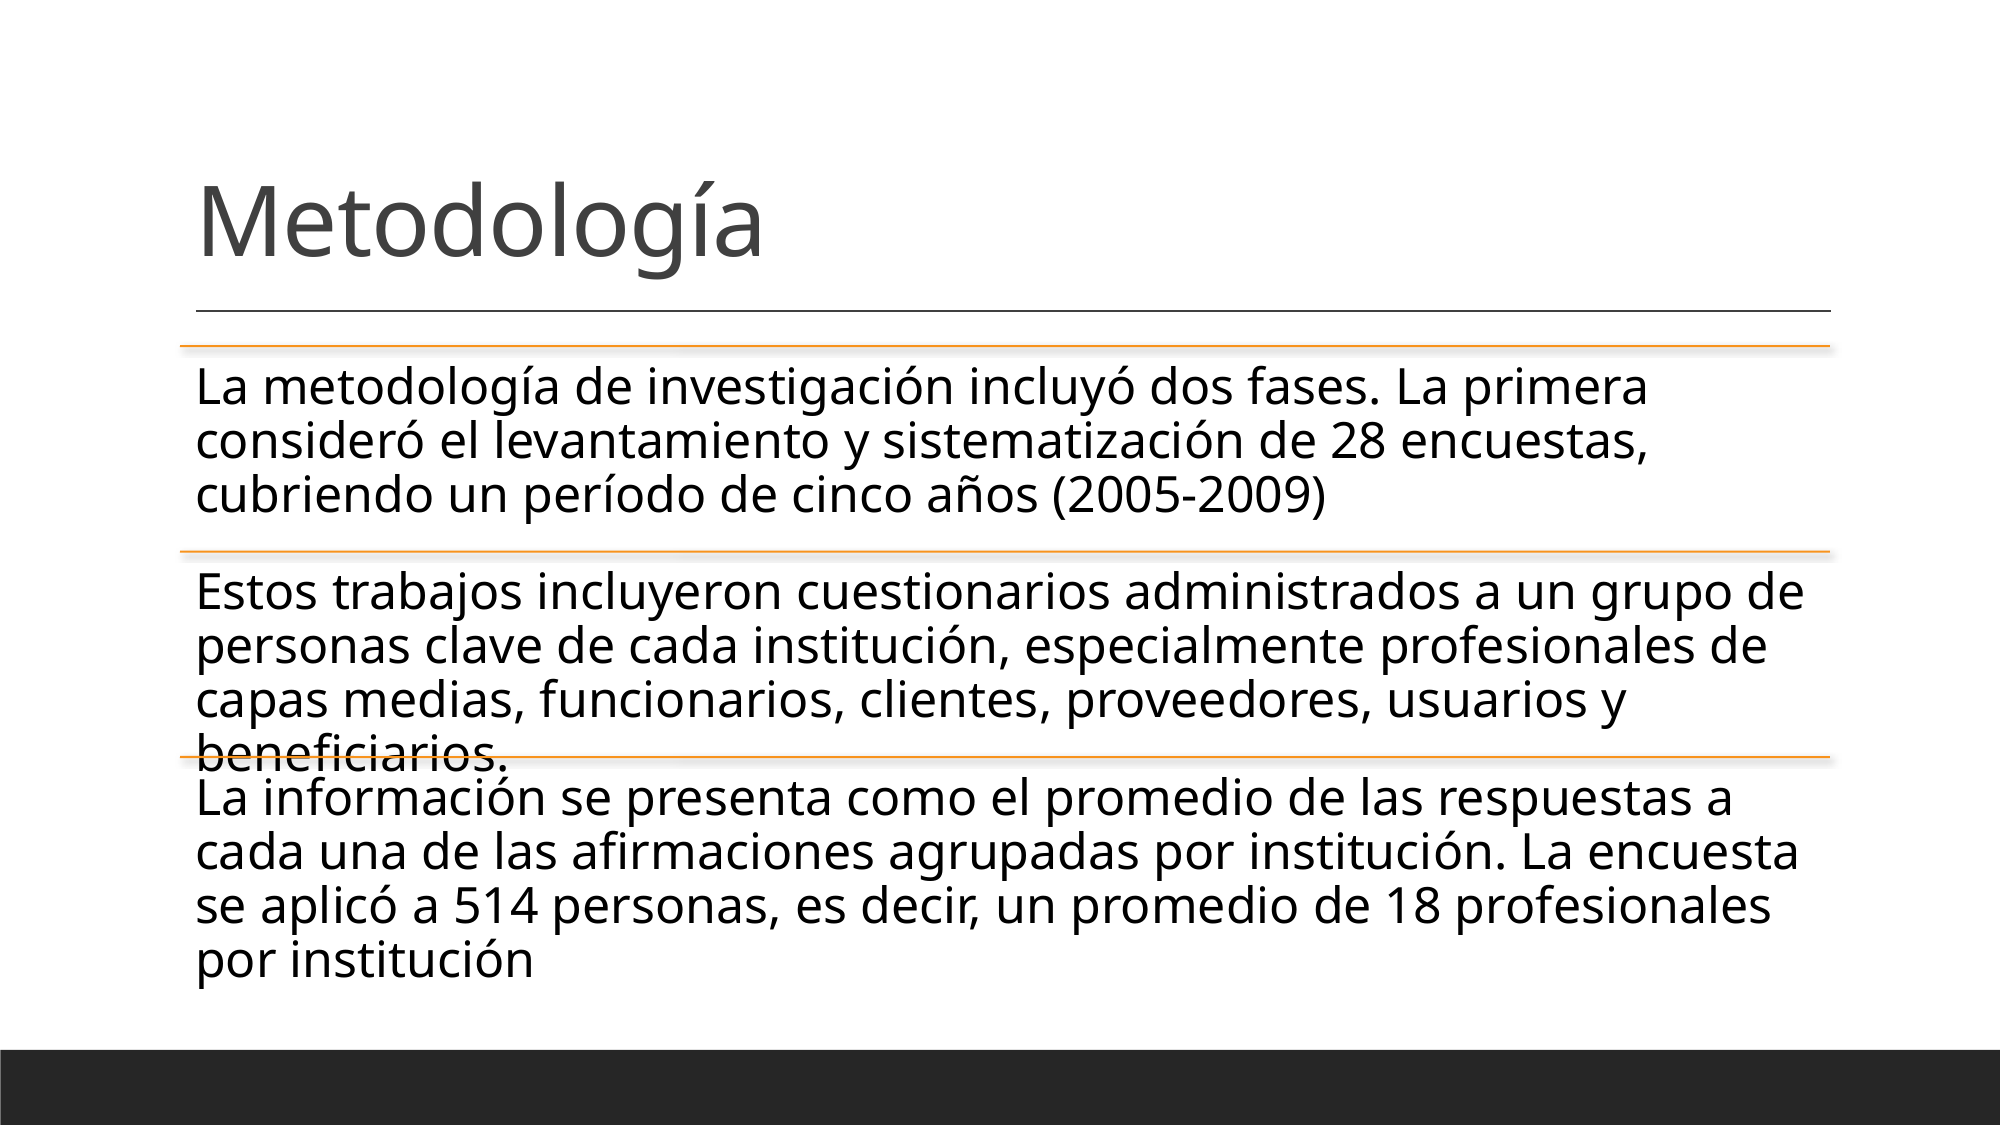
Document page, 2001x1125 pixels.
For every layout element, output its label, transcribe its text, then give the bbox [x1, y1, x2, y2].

title Metodología [180, 47, 1830, 285]
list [179, 345, 1831, 964]
